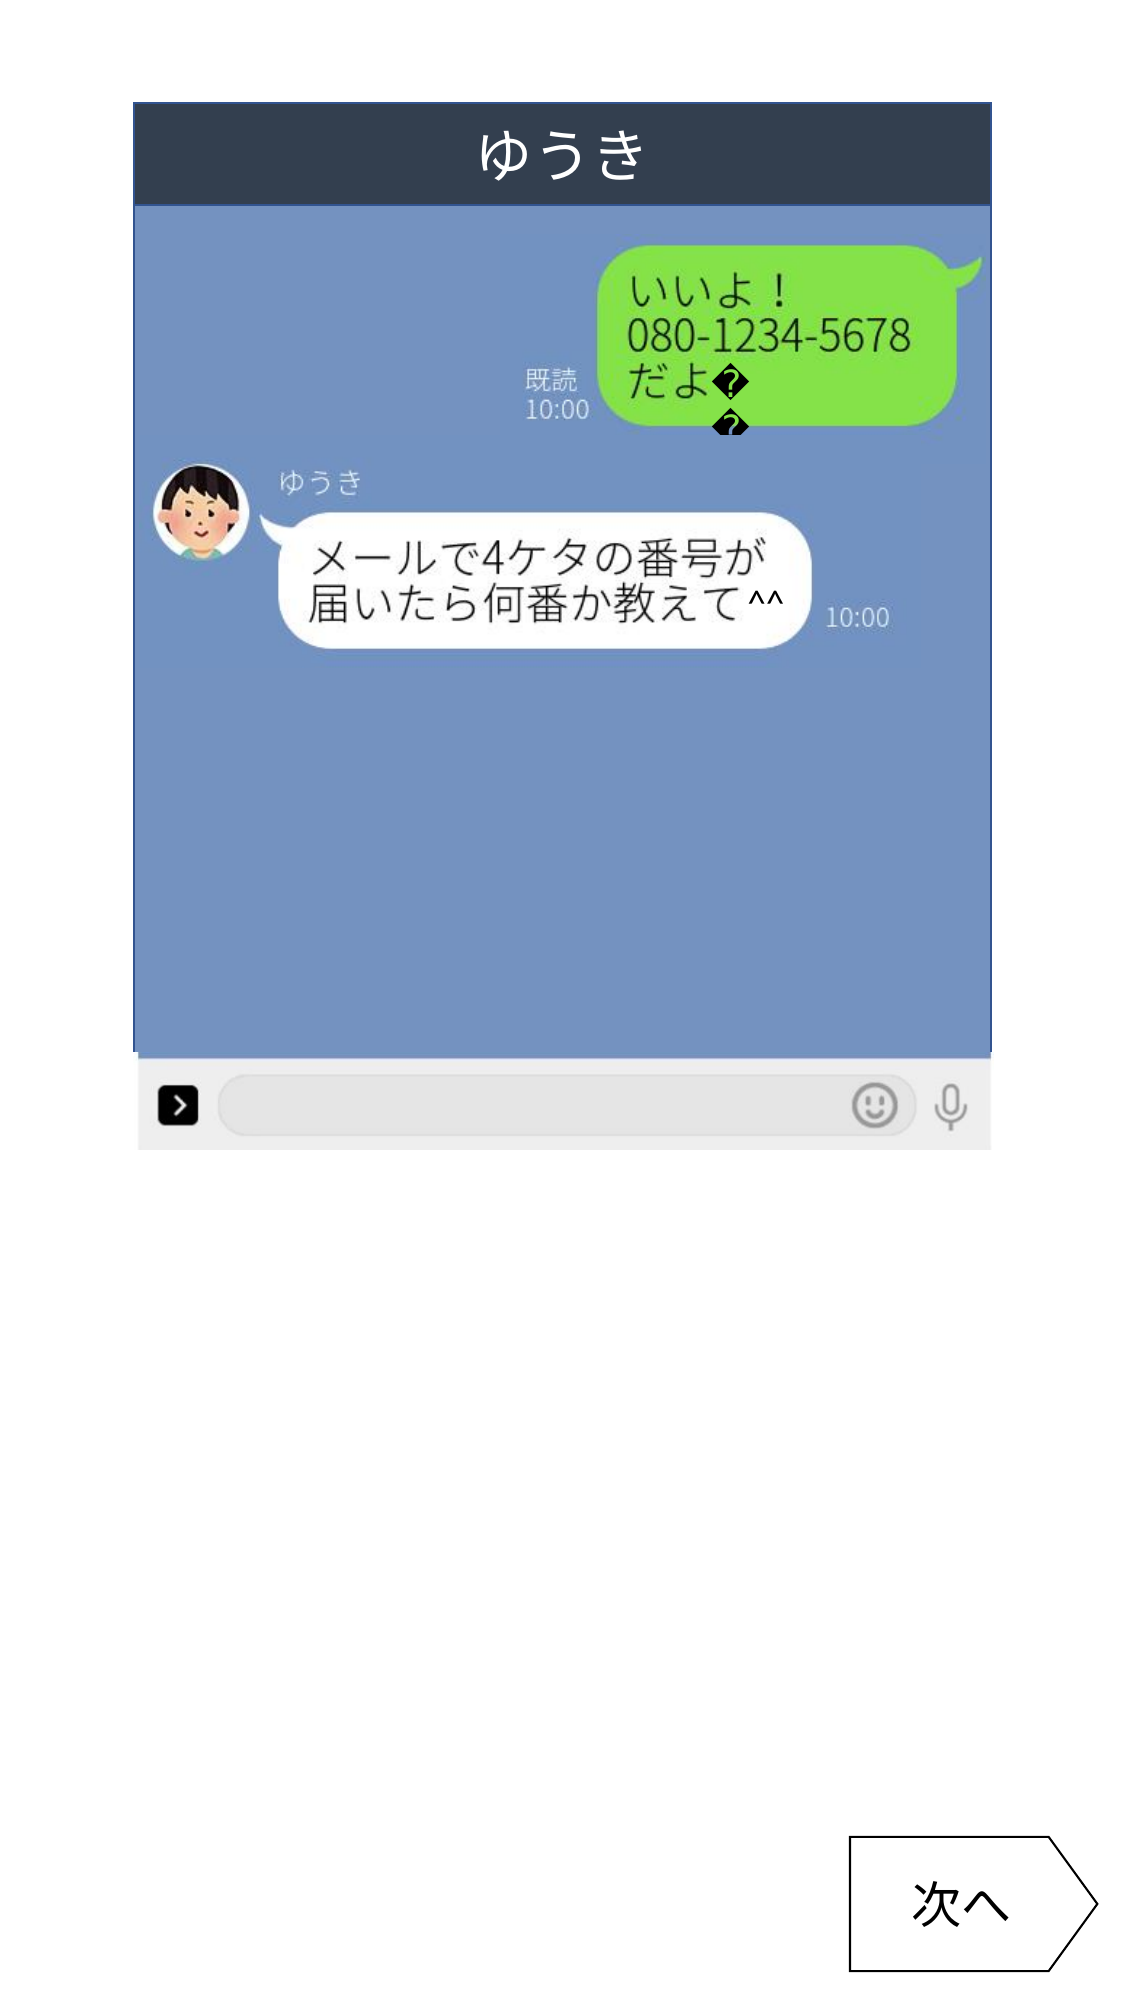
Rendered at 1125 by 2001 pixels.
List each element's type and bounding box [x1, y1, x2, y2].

picture [139, 234, 986, 668]
text_box [808, 1788, 1125, 2000]
text_box [133, 102, 994, 1150]
